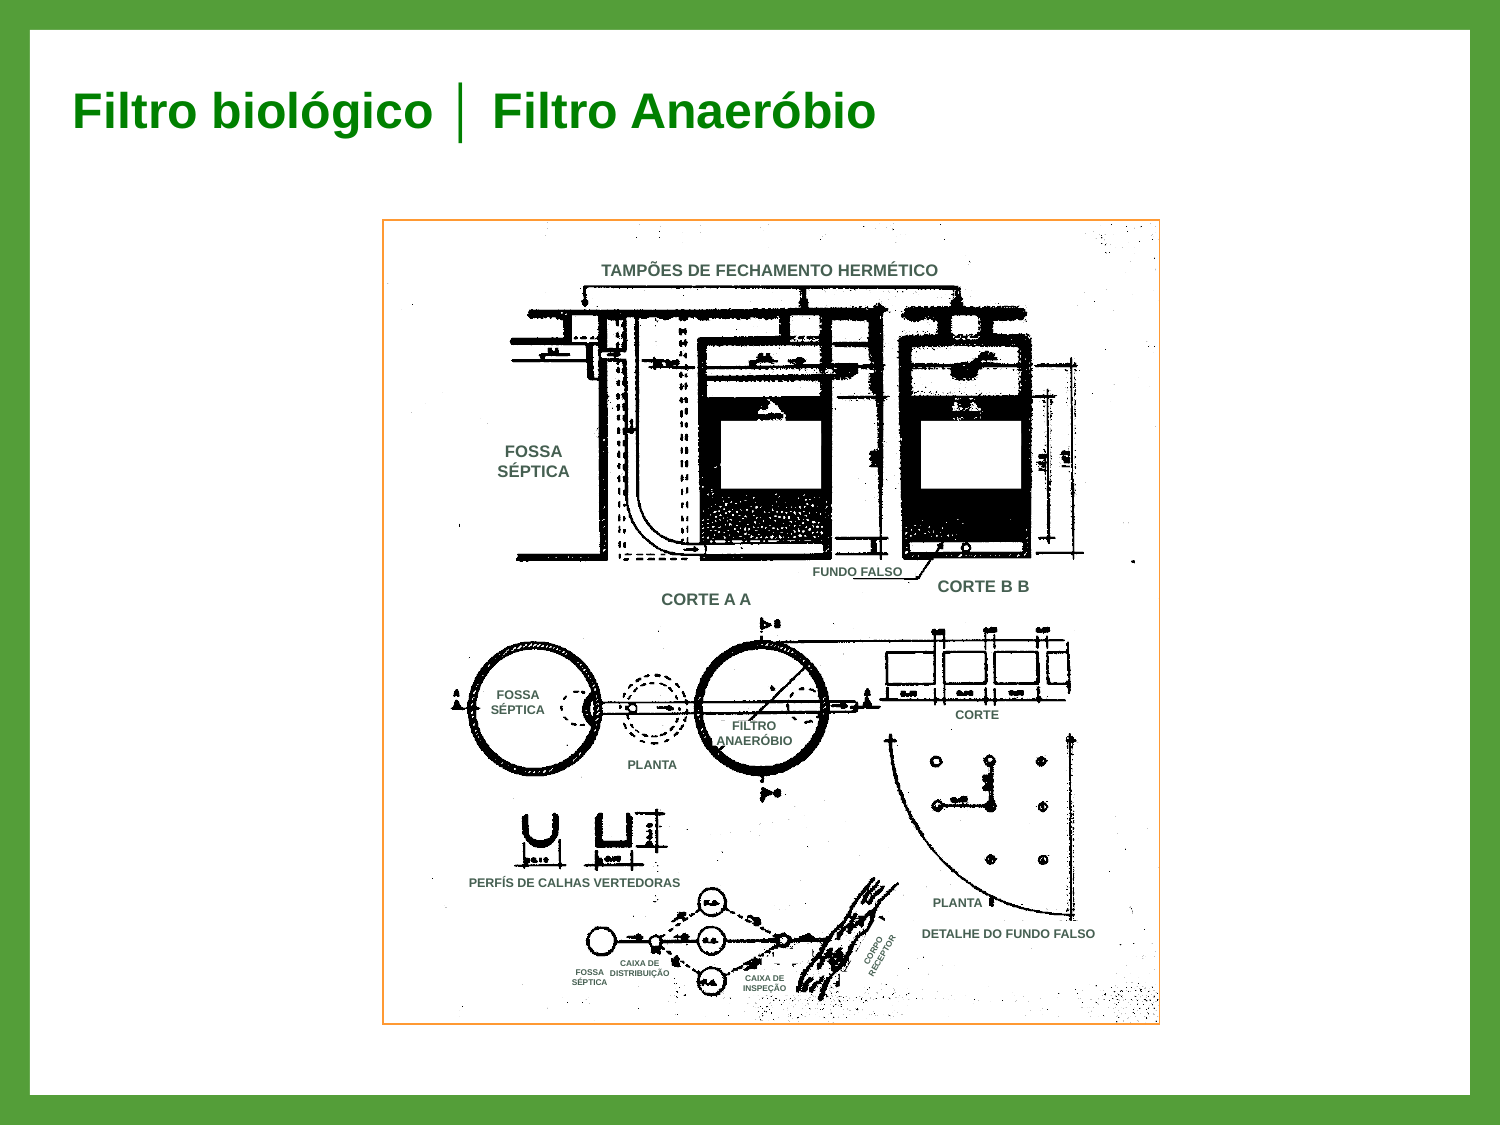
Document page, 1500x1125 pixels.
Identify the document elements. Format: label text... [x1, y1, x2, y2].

text_box Filtro biológico │ Filtro Anaeróbio [43, 44, 1106, 232]
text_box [383, 220, 1159, 1024]
